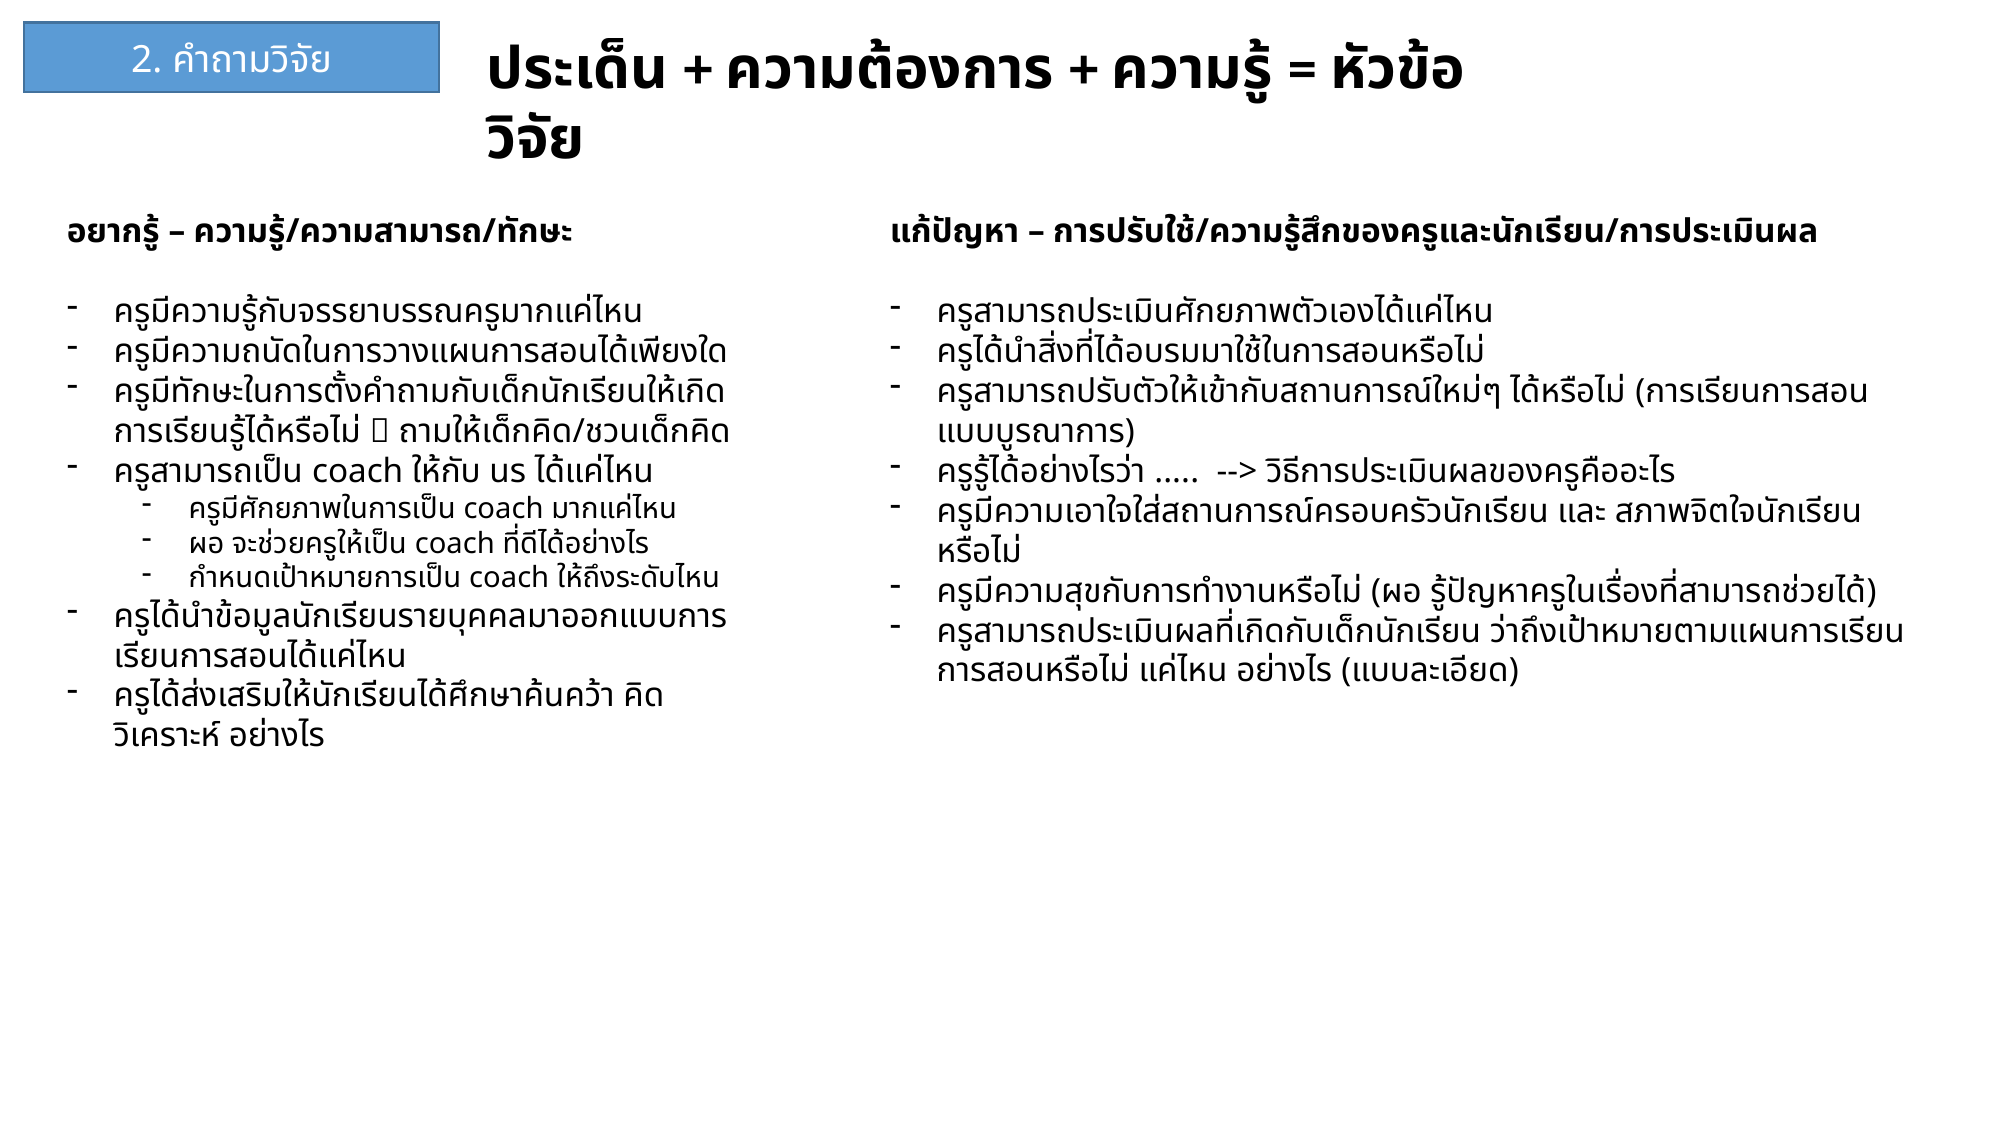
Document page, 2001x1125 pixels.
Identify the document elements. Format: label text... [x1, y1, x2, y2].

text_box อยากรู้ – ความรู้/ความสามารถ/ทักษะ ครูมีความรู้กับจรรยาบรรณครูมากแค่ไหน ครูมีความถนัดในการวางแผนการสอนได้เพียงใด ครูมีทักษะในการตั้งคำถามกับเด็กนักเรียนให้เกิดการเรียนรู้ได้หรือไม่  ถามให้เด็กคิด/ชวนเด็กคิด ครูสามารถเป็น coach ให้กับ นร ได้แค่ไหน ครูมีศักยภาพในการเป็น coach มากแค่ไหน ผอ จะช่วยครูให้เป็น coach ที่ดีได้อย่างไร กำหนดเป้าหมายการเป็น coach ให้ถึงระดับไหน ครูได้นำข้อมูลนักเรียนรายบุคคลมาออกแบบการเรียนการสอนได้แค่ไหน ครูได้ส่งเสริมให้นักเรียนได้ศึกษาค้นคว้า คิด วิเคราะห์ อย่างไร [52, 202, 781, 761]
text_box ประเด็น + ความต้องการ + ความรู้ = หัวข้อวิจัย [471, 22, 1529, 178]
text_box แก้ปัญหา – การปรับใช้/ความรู้สึกของครูและนักเรียน/การประเมินผล ครูสามารถประเมินศักยภาพตัวเองได้แค่ไหน ครูได้นำสิ่งที่ได้อบรมมาใช้ในการสอนหรือไม่ ครูสามารถปรับตัวให้เข้ากับสถานการณ์ใหม่ๆ ได้หรือไม่ (การเรียนการสอนแบบบูรณาการ) ครูรู้ได้อย่างไรว่า ..... --> วิธีการประเมินผลของครูคืออะไร ครูมีความเอาใจใส่สถานการณ์ครอบครัวนักเรียน และ สภาพจิตใจนักเรียนหรือไม่ ครูมีความสุขกับการทำงานหรือไม่ (ผอ รู้ปัญหาครูในเรื่องที่สามารถช่วยได้) ครูสามารถประเมินผลที่เกิดกับเด็กนักเรียน ว่าถึงเป้าหมายตามแผนการเรียนการสอนหรือไม่ แค่ไหน อย่างไร (แบบละเอียด) [874, 202, 1931, 696]
text_box 2. คำถามวิจัย [23, 21, 440, 93]
